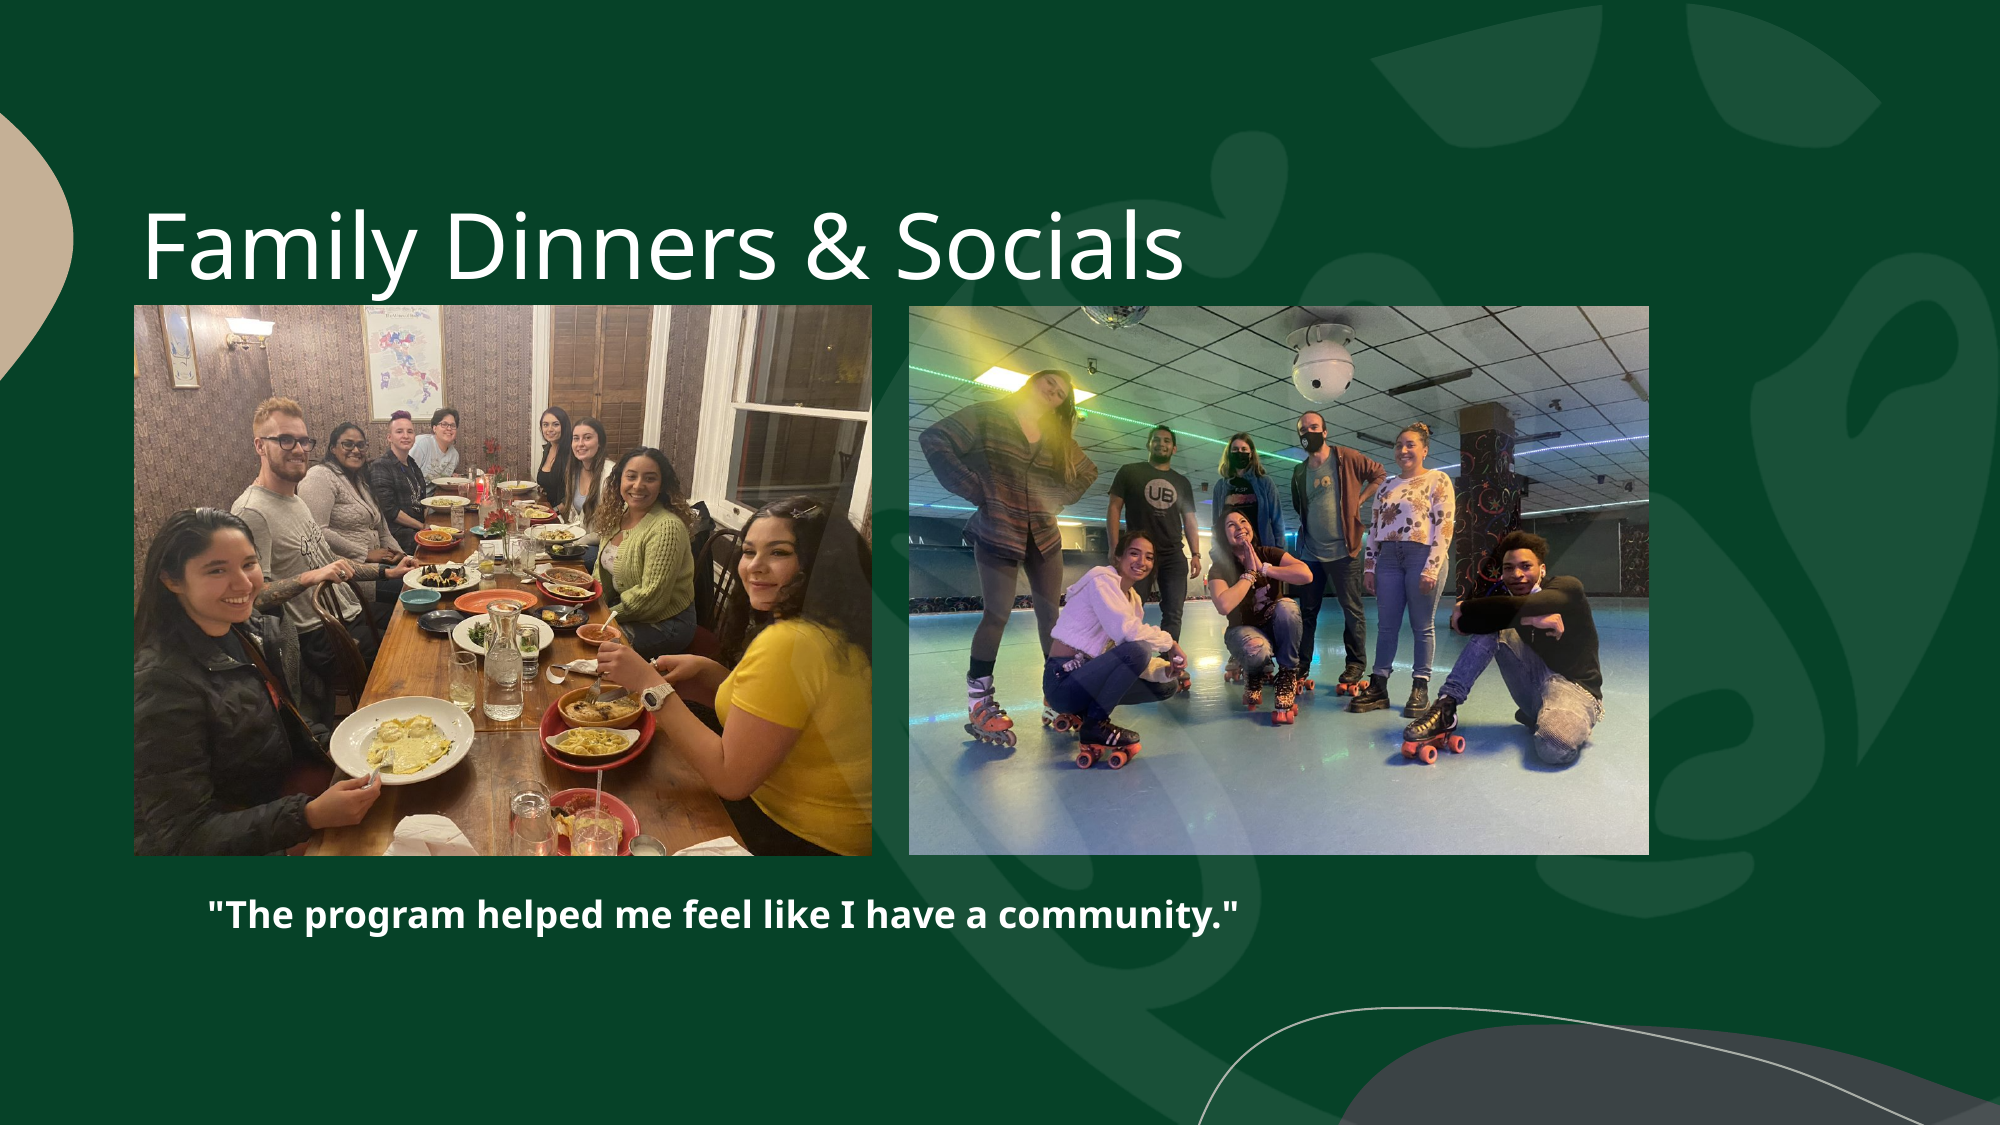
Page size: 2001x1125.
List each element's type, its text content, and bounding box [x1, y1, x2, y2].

title Family Dinners & Socials [125, 125, 728, 375]
picture [134, 1, 2000, 1125]
table_header "The program helped me feel like I have a community." [196, 888, 728, 965]
